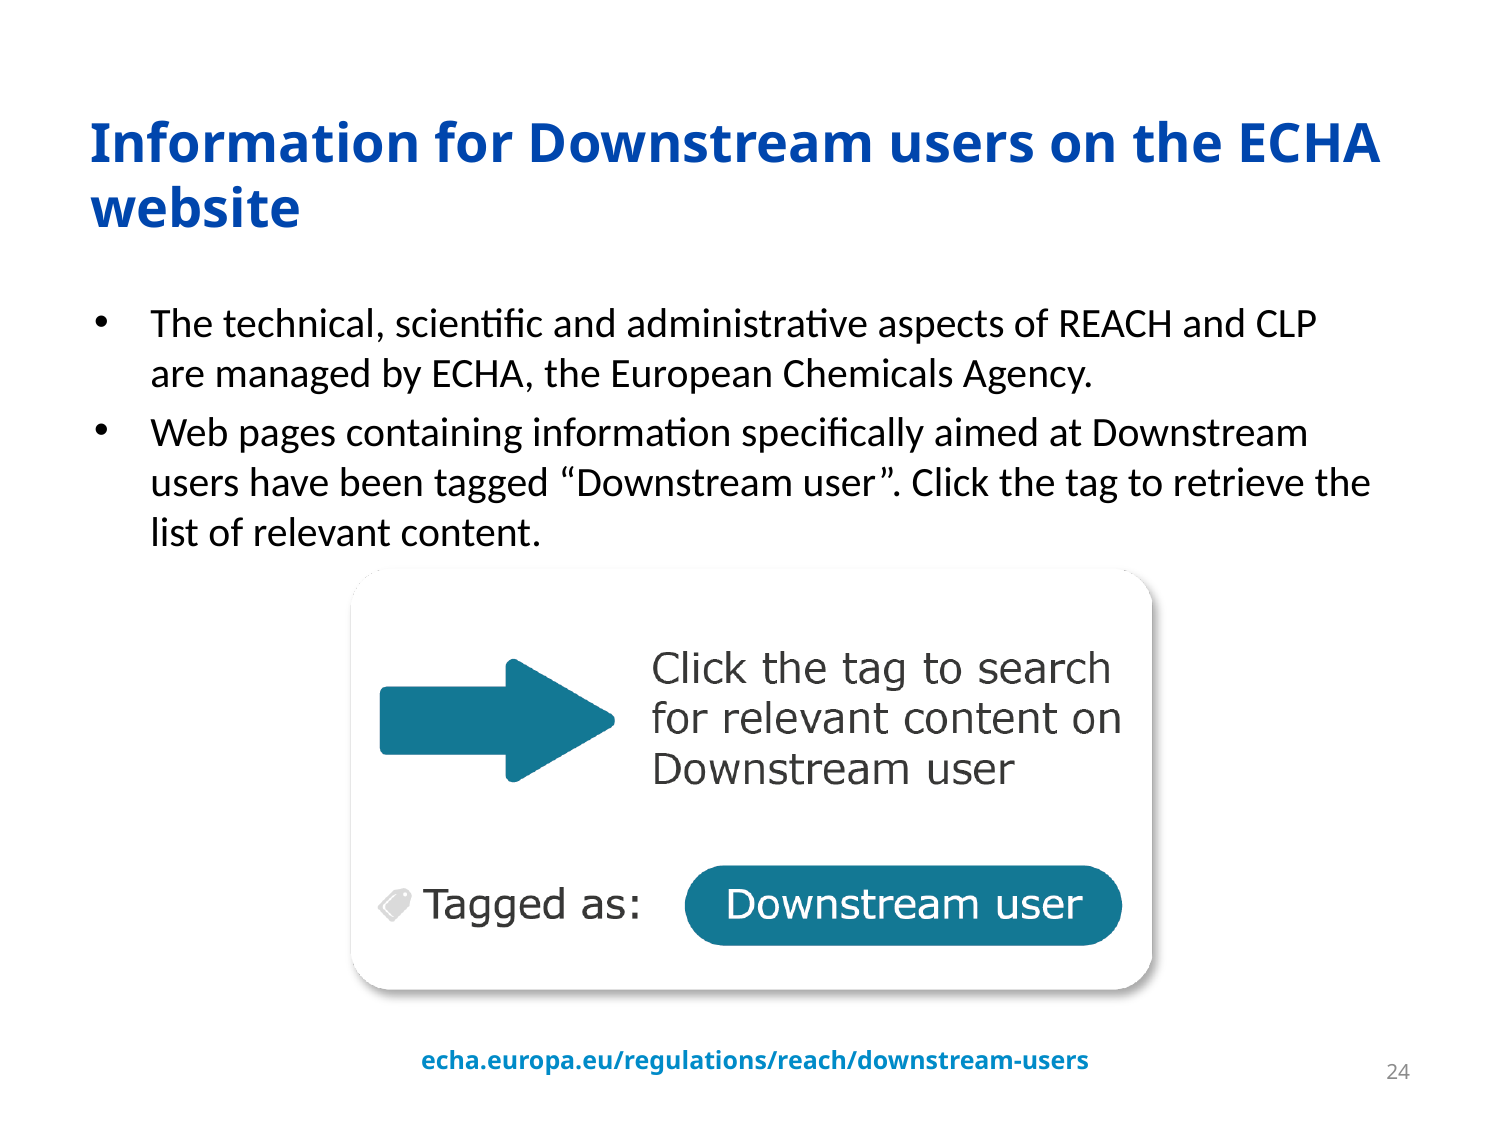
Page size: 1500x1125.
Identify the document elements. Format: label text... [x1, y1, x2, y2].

title Information for Downstream users on the ECHA website [75, 79, 1447, 268]
slide_number 24 [1074, 1042, 1425, 1103]
picture [342, 562, 1170, 1010]
text_box echa.europa.eu/regulations/reach/downstream-users [301, 1036, 1211, 1082]
list The technical, scientific and administrative aspects of REACH and CLP are managed by ECHA, the European Chemicals Agency. Web pages containing information specifically aimed at Downstream users have been tagged “Downstream user”. Click the tag to retrieve the list of relevant content. [79, 288, 1391, 655]
